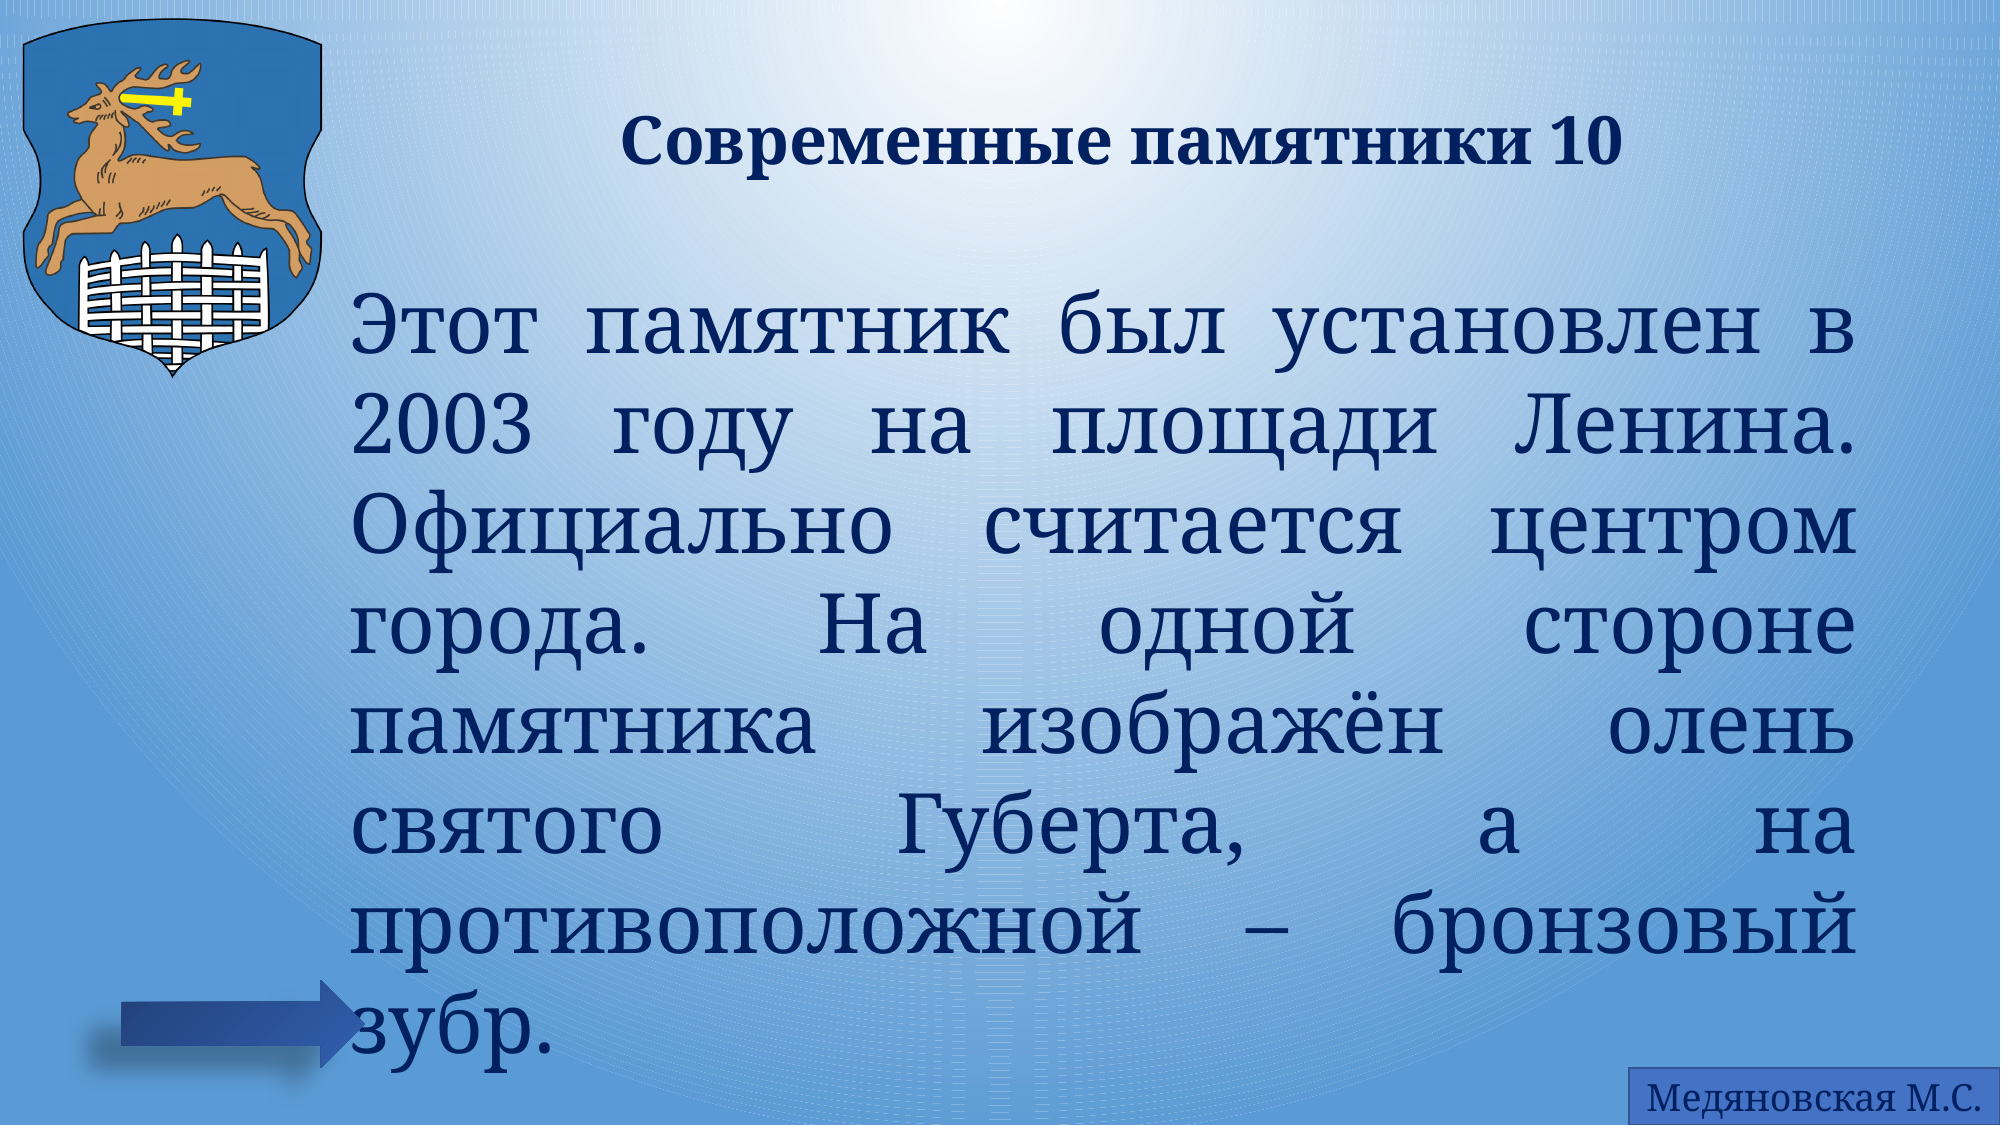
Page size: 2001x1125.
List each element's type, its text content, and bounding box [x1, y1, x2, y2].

text_box Этот памятник был установлен в 2003 году на площади Ленина. Официально считается центром города. На одной стороне памятника изображён олень святого Губерта, а на противоположной – бронзовый зубр. [334, 262, 1874, 1078]
picture [0, 0, 335, 395]
text_box Современные памятники 10 [499, 90, 1762, 186]
text_box Медяновская М.С. [1628, 1067, 2000, 1125]
text_box [120, 977, 367, 1071]
